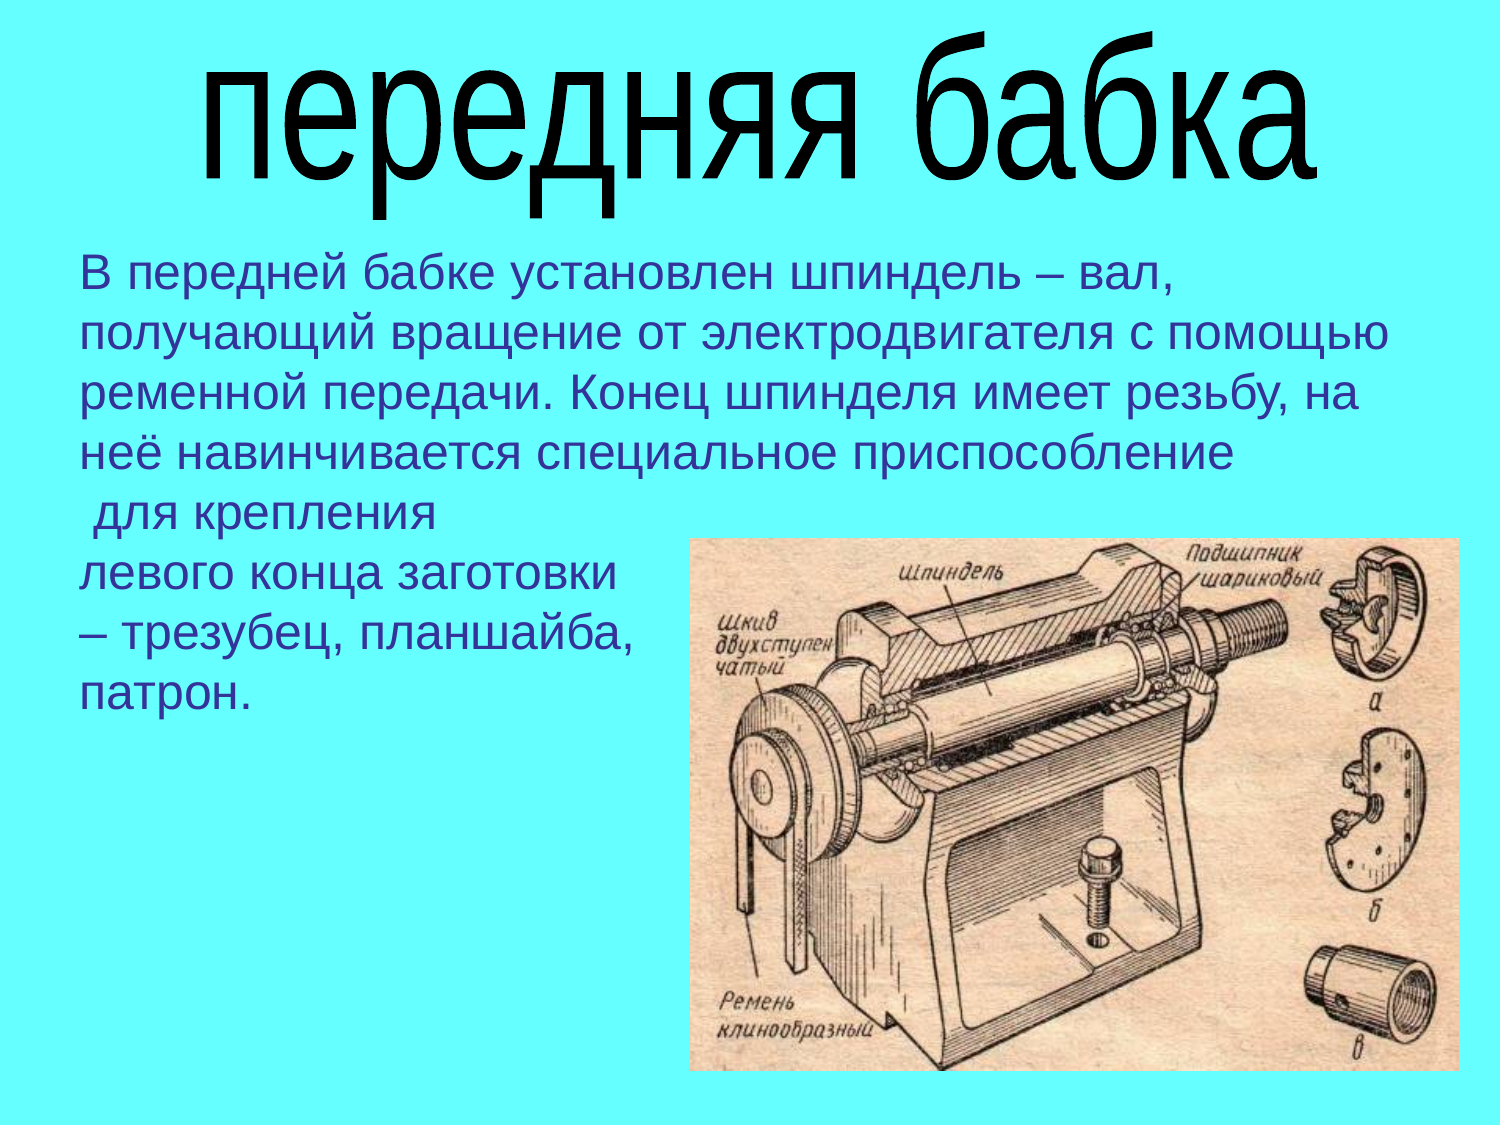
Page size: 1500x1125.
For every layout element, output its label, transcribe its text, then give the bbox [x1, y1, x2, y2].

picture [690, 538, 1459, 1072]
list В передней бабке установлен шпиндель – вал, получающий вращение от электродвигателя с помощью ременной передачи. Конец шпинделя имеет резьбу, на неё навинчивается специальное приспособление для крепления левого конца заготовки – трезубец, планшайба, патрон. [64, 231, 1449, 1095]
